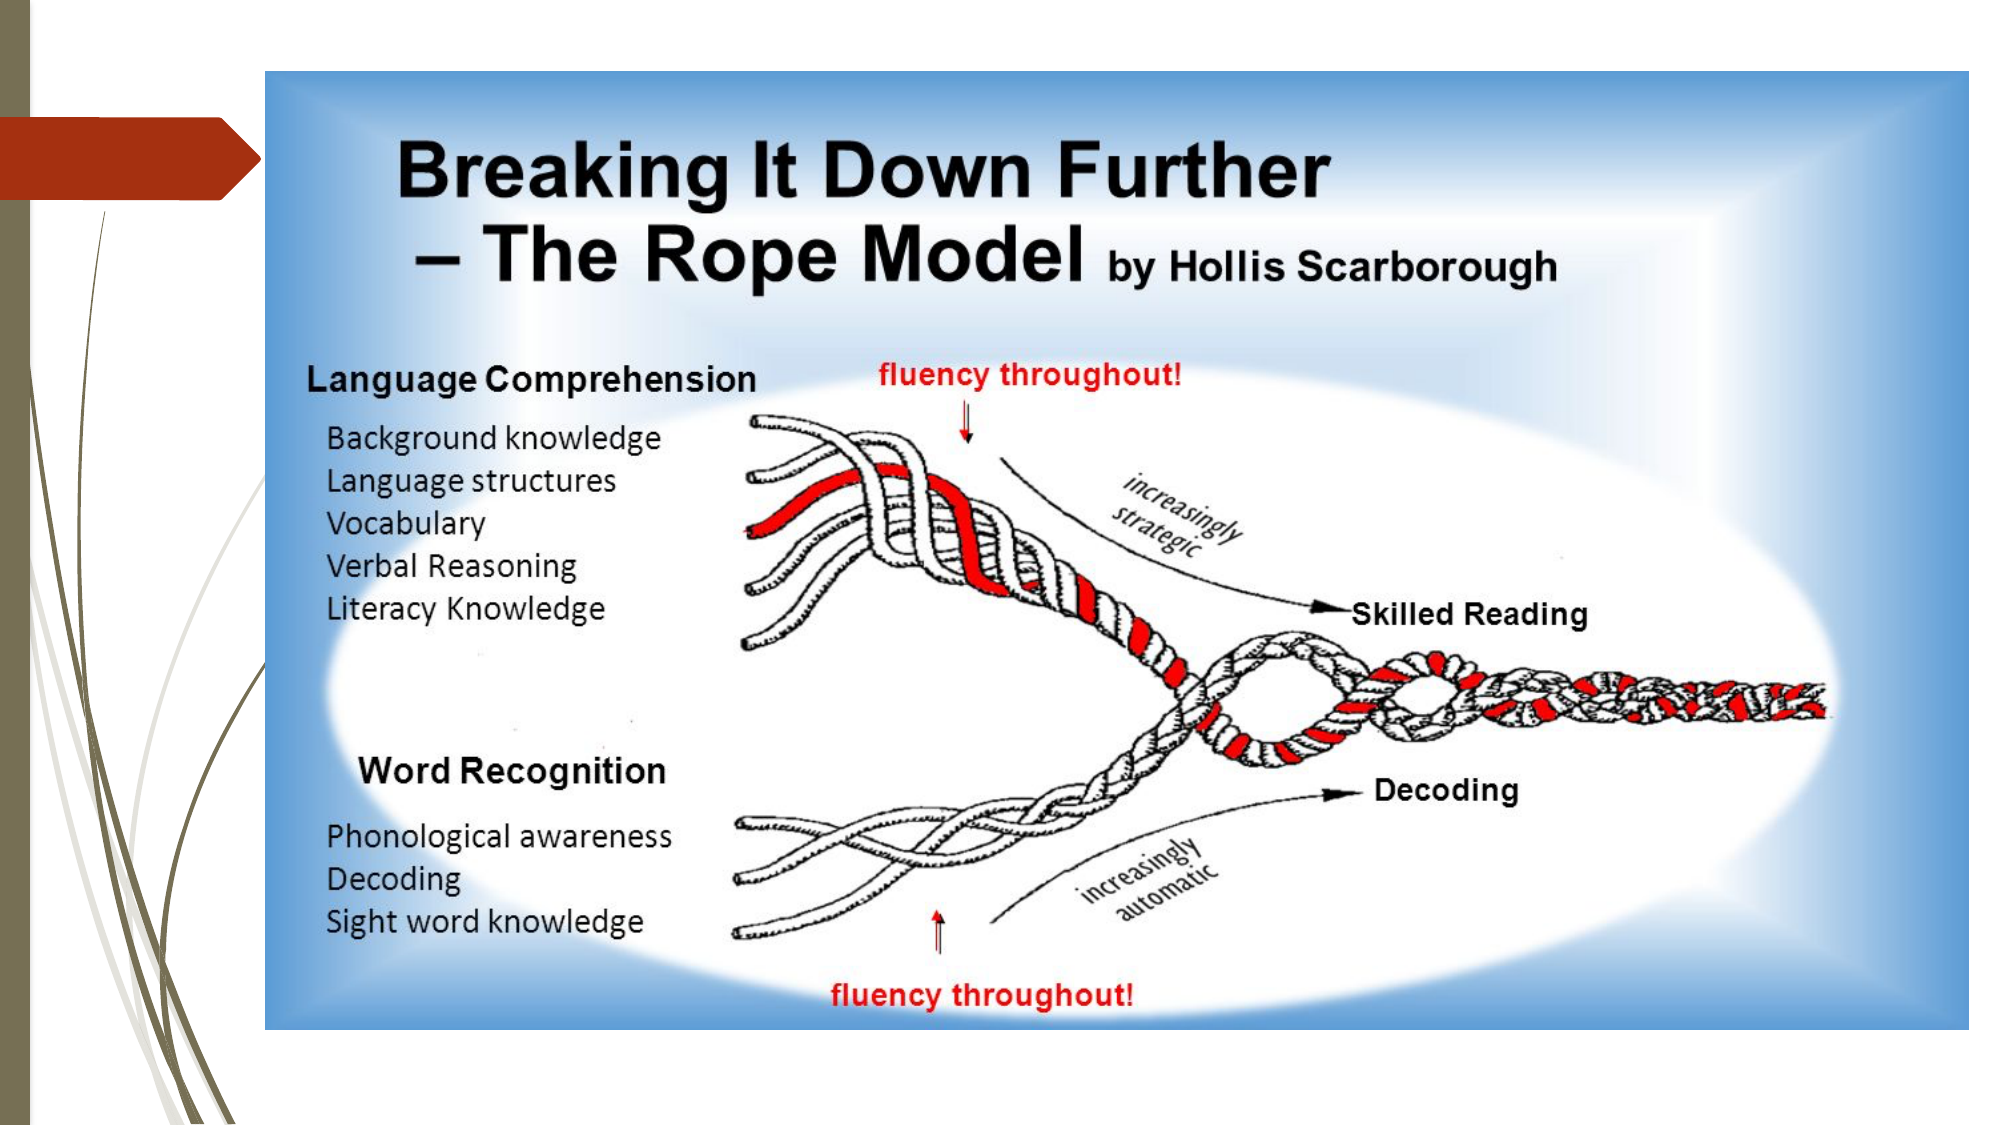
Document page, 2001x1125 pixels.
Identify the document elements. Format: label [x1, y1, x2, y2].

list [265, 71, 1969, 1030]
